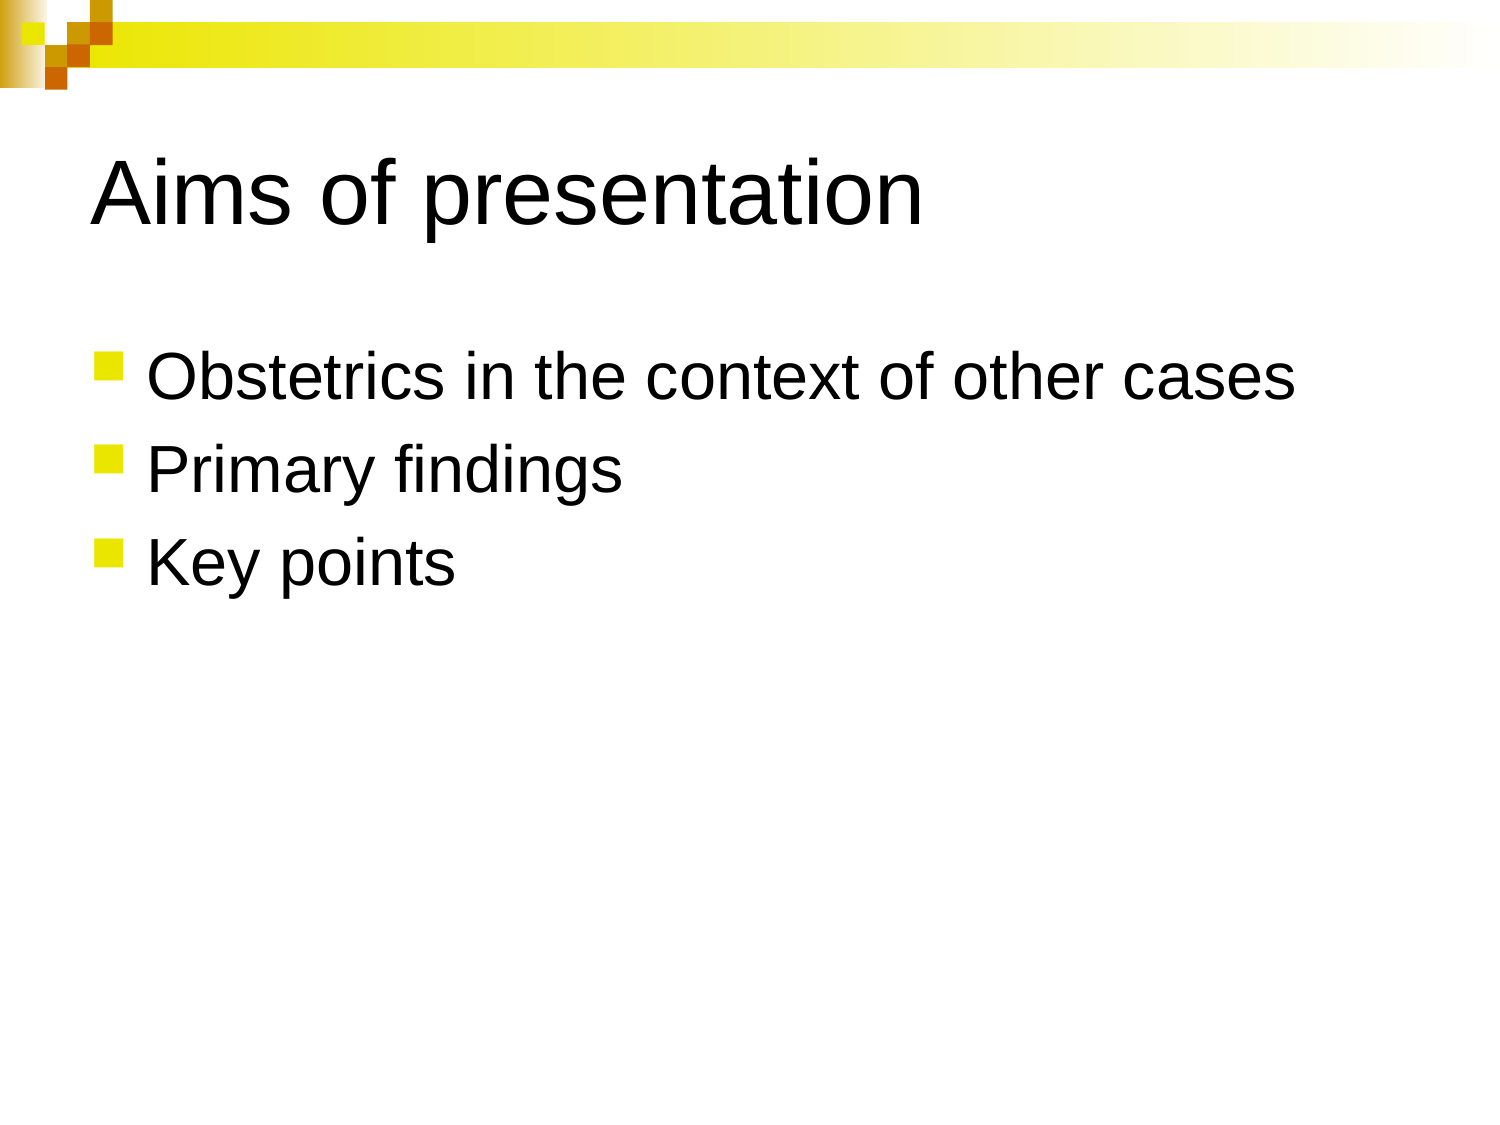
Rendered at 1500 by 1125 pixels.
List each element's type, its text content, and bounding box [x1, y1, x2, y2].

list Obstetrics in the context of other cases Primary findings Key points [74, 324, 1426, 963]
title Aims of presentation [74, 74, 1426, 301]
